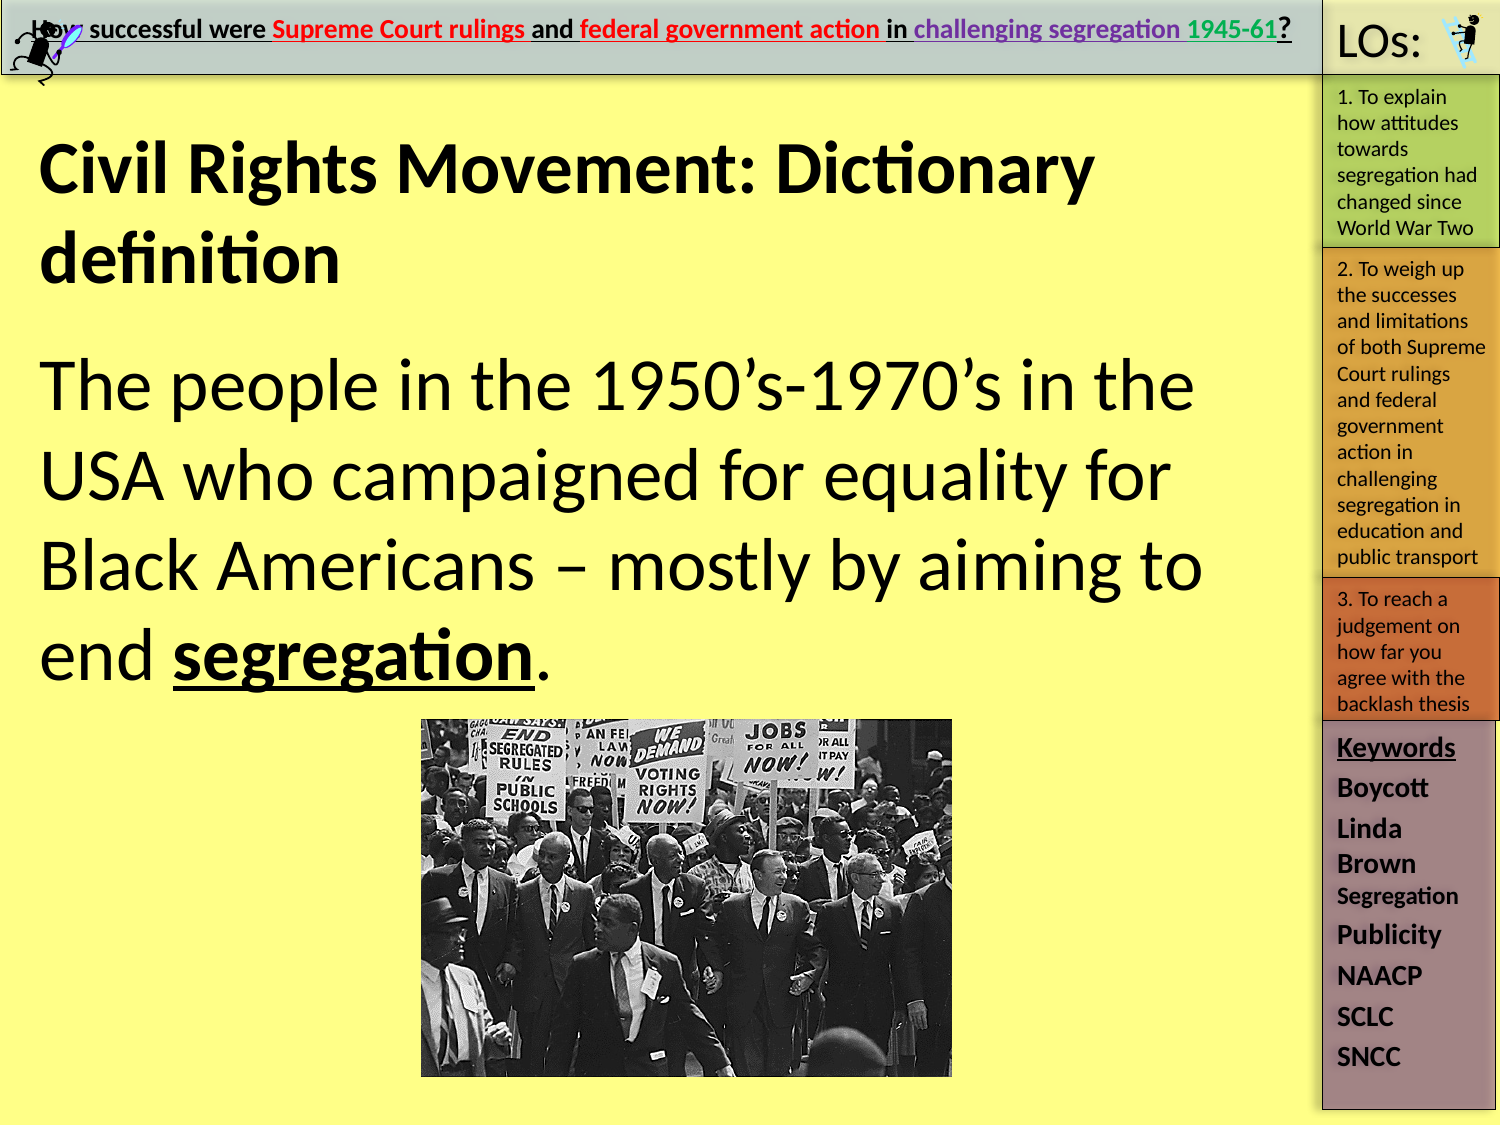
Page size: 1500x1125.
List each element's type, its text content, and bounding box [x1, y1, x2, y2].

picture [421, 719, 952, 1077]
text_box Civil Rights Movement: Dictionary definition The people in the 1950’s-1970’s in the USA who campaigned for equality for Black Americans – mostly by aiming to end segregation. [24, 110, 1348, 704]
